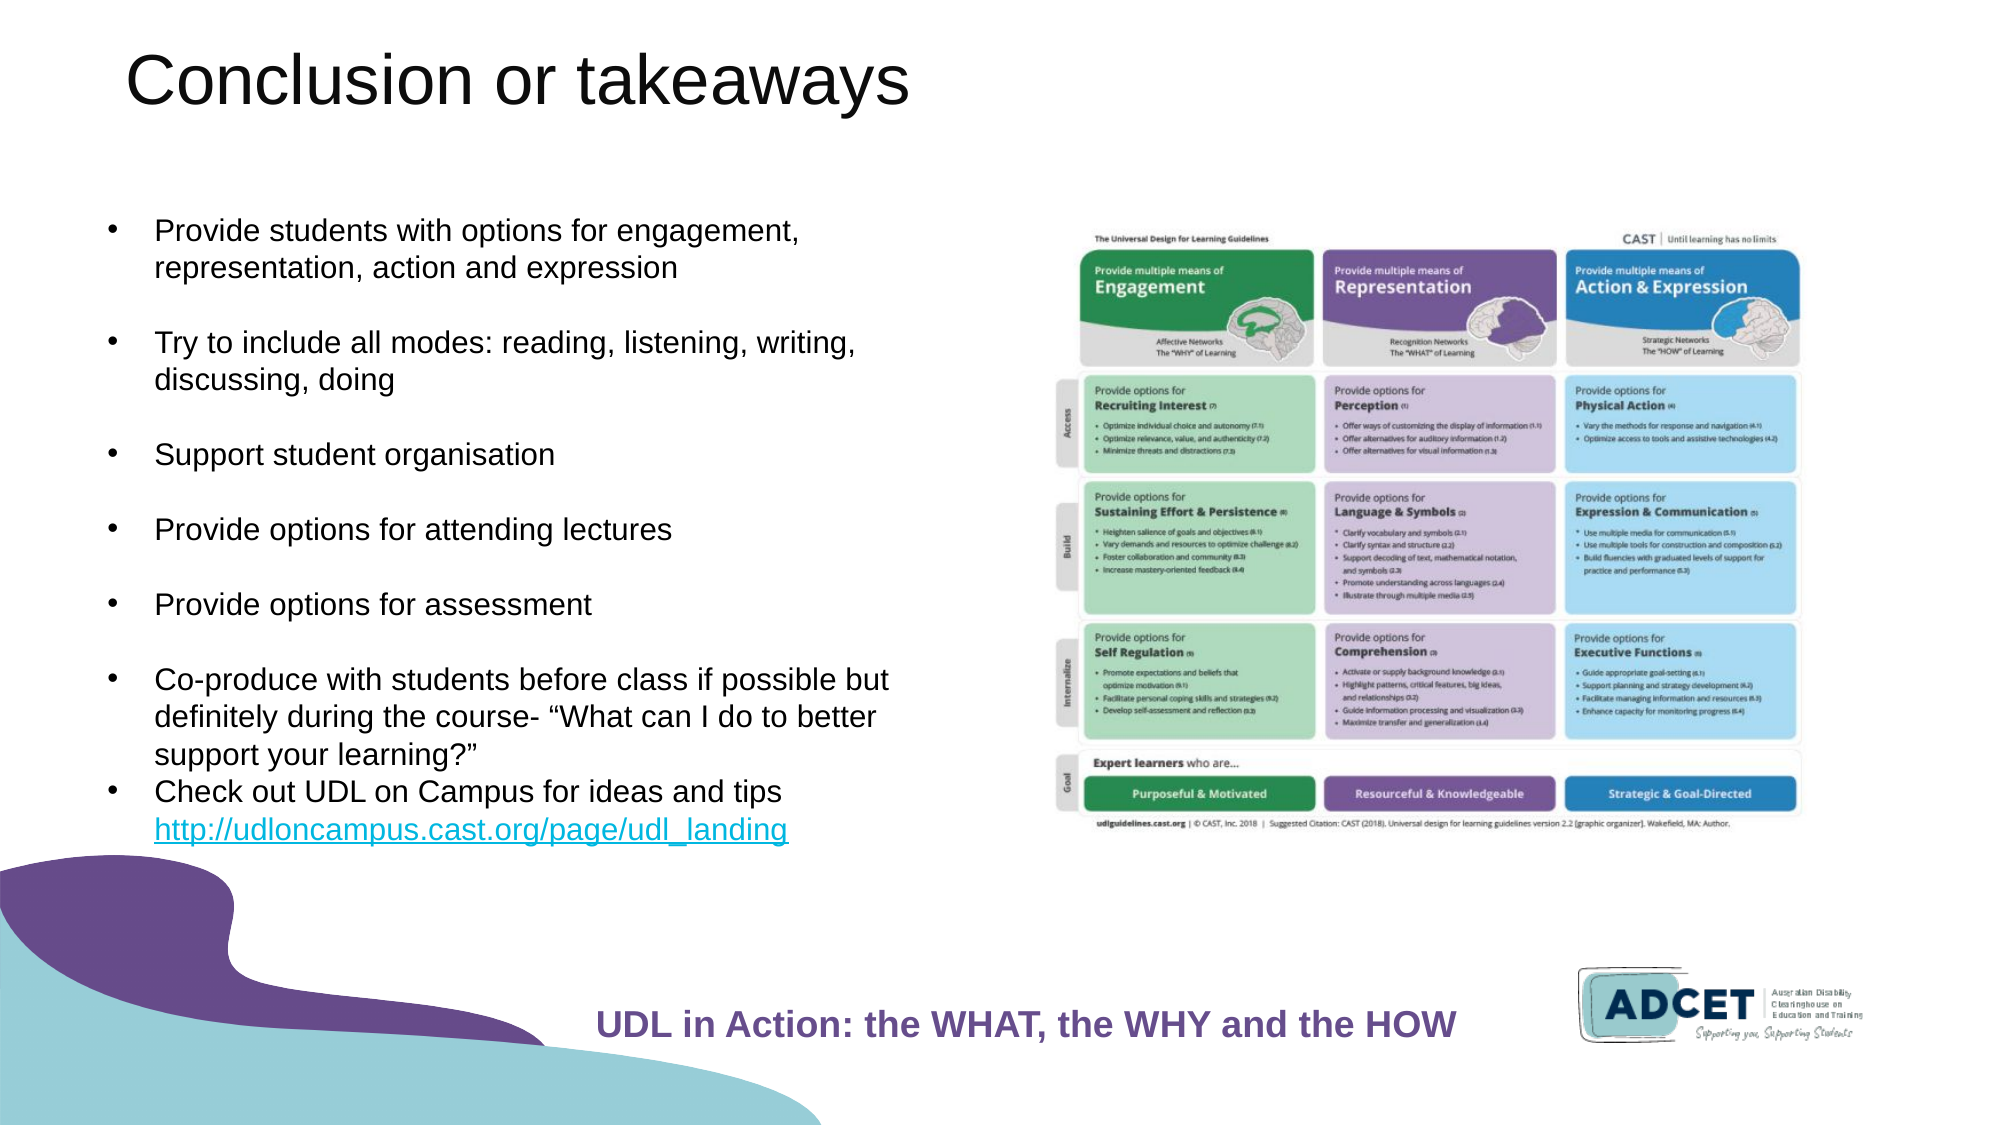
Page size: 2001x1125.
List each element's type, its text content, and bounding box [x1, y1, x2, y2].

picture [1578, 967, 1863, 1043]
picture [0, 601, 825, 1125]
list Provide students with options for engagement, representation, action and expression Try to include all modes: reading, listening, writing, discussing, doing Support student organisation Provide options for attending lectures Provide options for assessment Co-produce with students before class if possible but definitely during the course- “What can I do to better support your learning?” Check out UDL on Campus for ideas and tips http://udloncampus.cast.org/page/udl_landing [55, 202, 978, 863]
picture [1000, 192, 1880, 870]
title Conclusion or takeaways [109, 35, 1353, 167]
